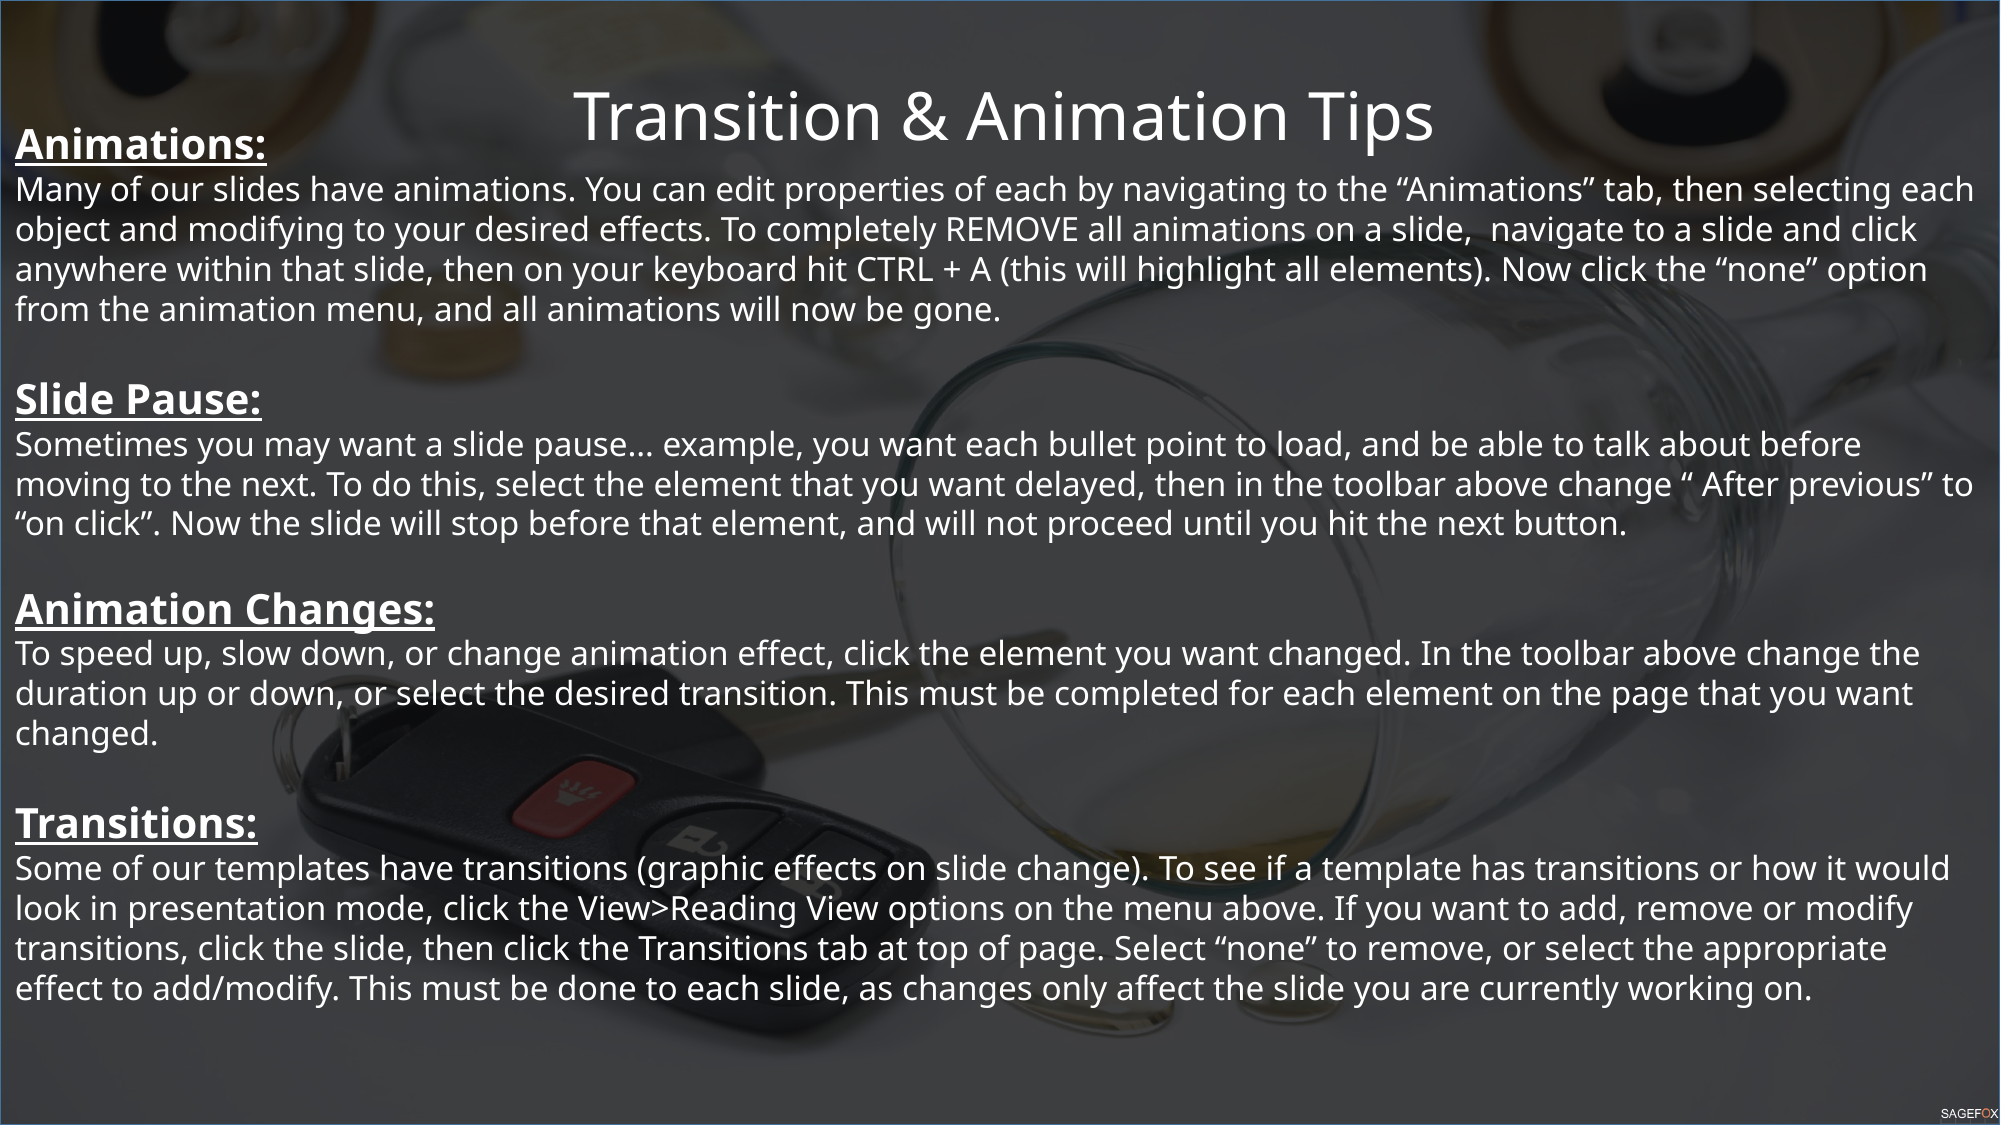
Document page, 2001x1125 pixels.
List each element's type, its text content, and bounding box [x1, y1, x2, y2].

text_box Animations: Many of our slides have animations. You can edit properties of each by navigating to the “Animations” tab, then selecting each object and modifying to your desired effects. To completely REMOVE all animations on a slide, navigate to a slide and click anywhere within that slide, then on your keyboard hit CTRL + A (this will highlight all elements). Now click the “none” option from the animation menu, and all animations will now be gone. Slide Pause: Sometimes you may want a slide pause… example, you want each bullet point to load, and be able to talk about before moving to the next. To do this, select the element that you want delayed, then in the toolbar above change “ After previous” to “on click”. Now the slide will stop before that element, and will not proceed until you hit the next button. Animation Changes: To speed up, slow down, or change animation effect, click the element you want changed. In the toolbar above change the duration up or down, or select the desired transition. This must be completed for each element on the page that you want changed. Transitions: Some of our templates have transitions (graphic effects on slide change). To see if a template has transitions or how it would look in presentation mode, click the View>Reading View options on the menu above. If you want to add, remove or modify transitions, click the slide, then click the Transitions tab at top of page. Select “none” to remove, or select the appropriate effect to add/modify. This must be done to each slide, as changes only affect the slide you are currently working on. [0, 0, 2000, 1125]
title Transition & Animation Tips [477, 59, 1532, 177]
